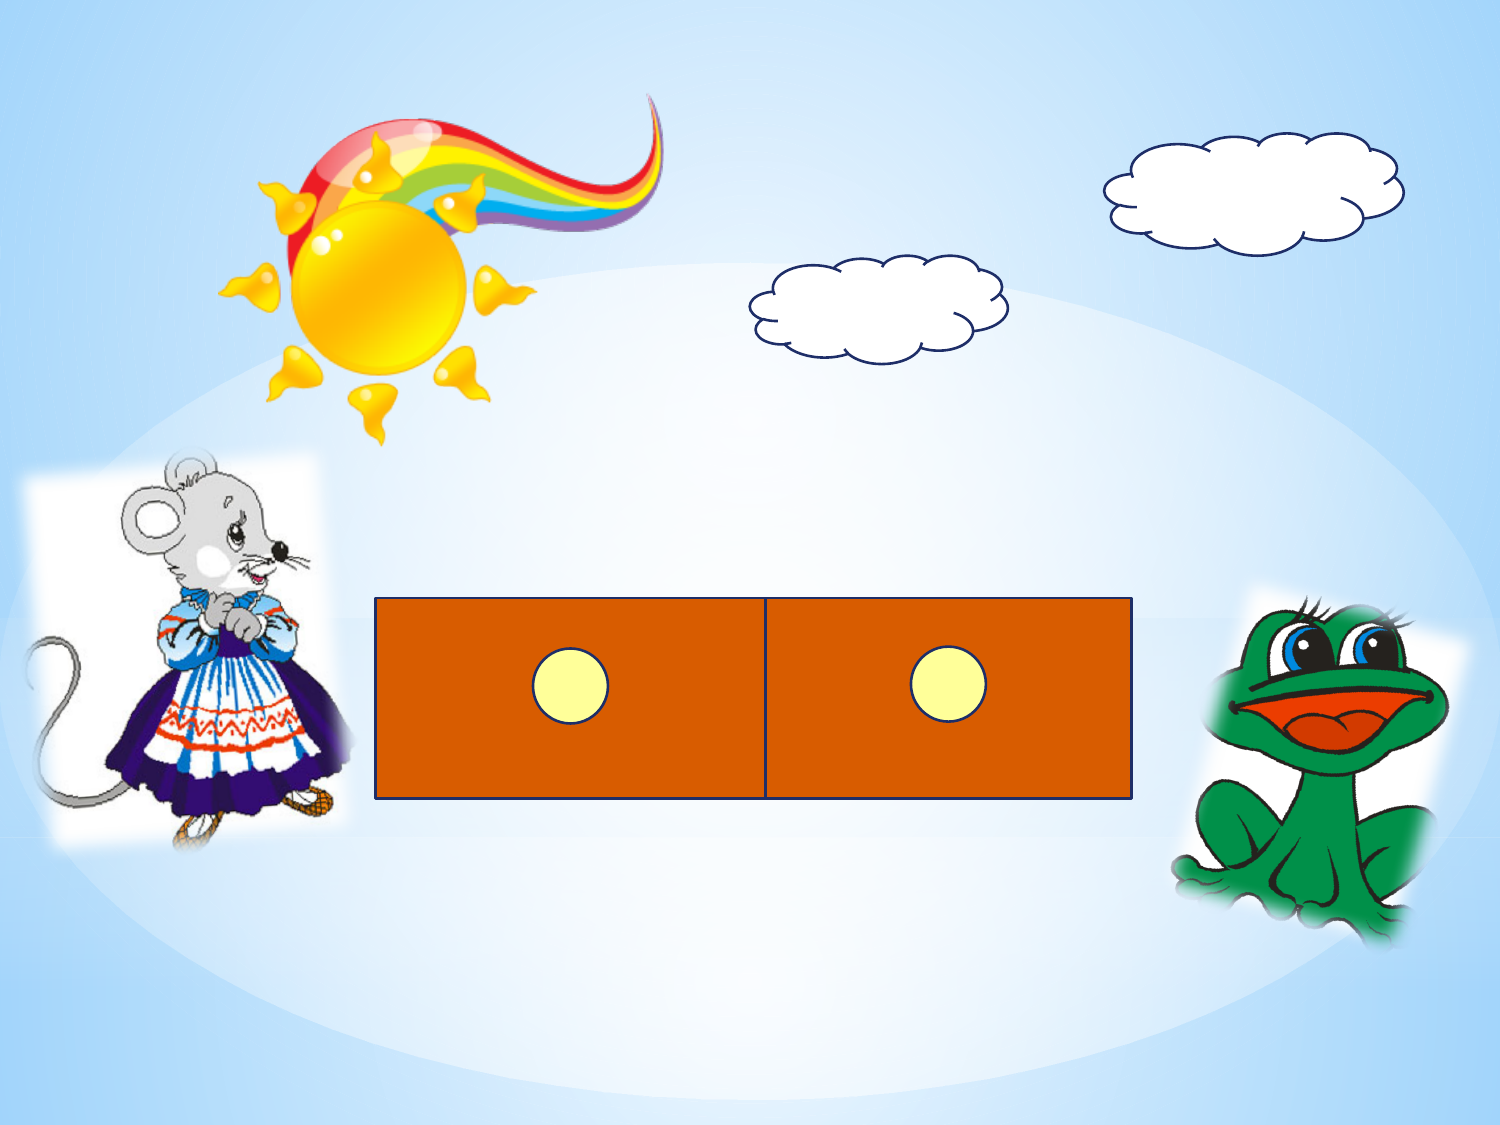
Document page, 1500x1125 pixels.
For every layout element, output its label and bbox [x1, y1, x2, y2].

text_box [374, 597, 764, 800]
text_box [531, 647, 610, 725]
text_box [748, 254, 1010, 366]
picture [218, 68, 669, 520]
text_box [909, 645, 988, 723]
text_box [1102, 132, 1406, 258]
picture [1185, 585, 1457, 938]
text_box [764, 597, 1133, 800]
list [17, 444, 353, 857]
